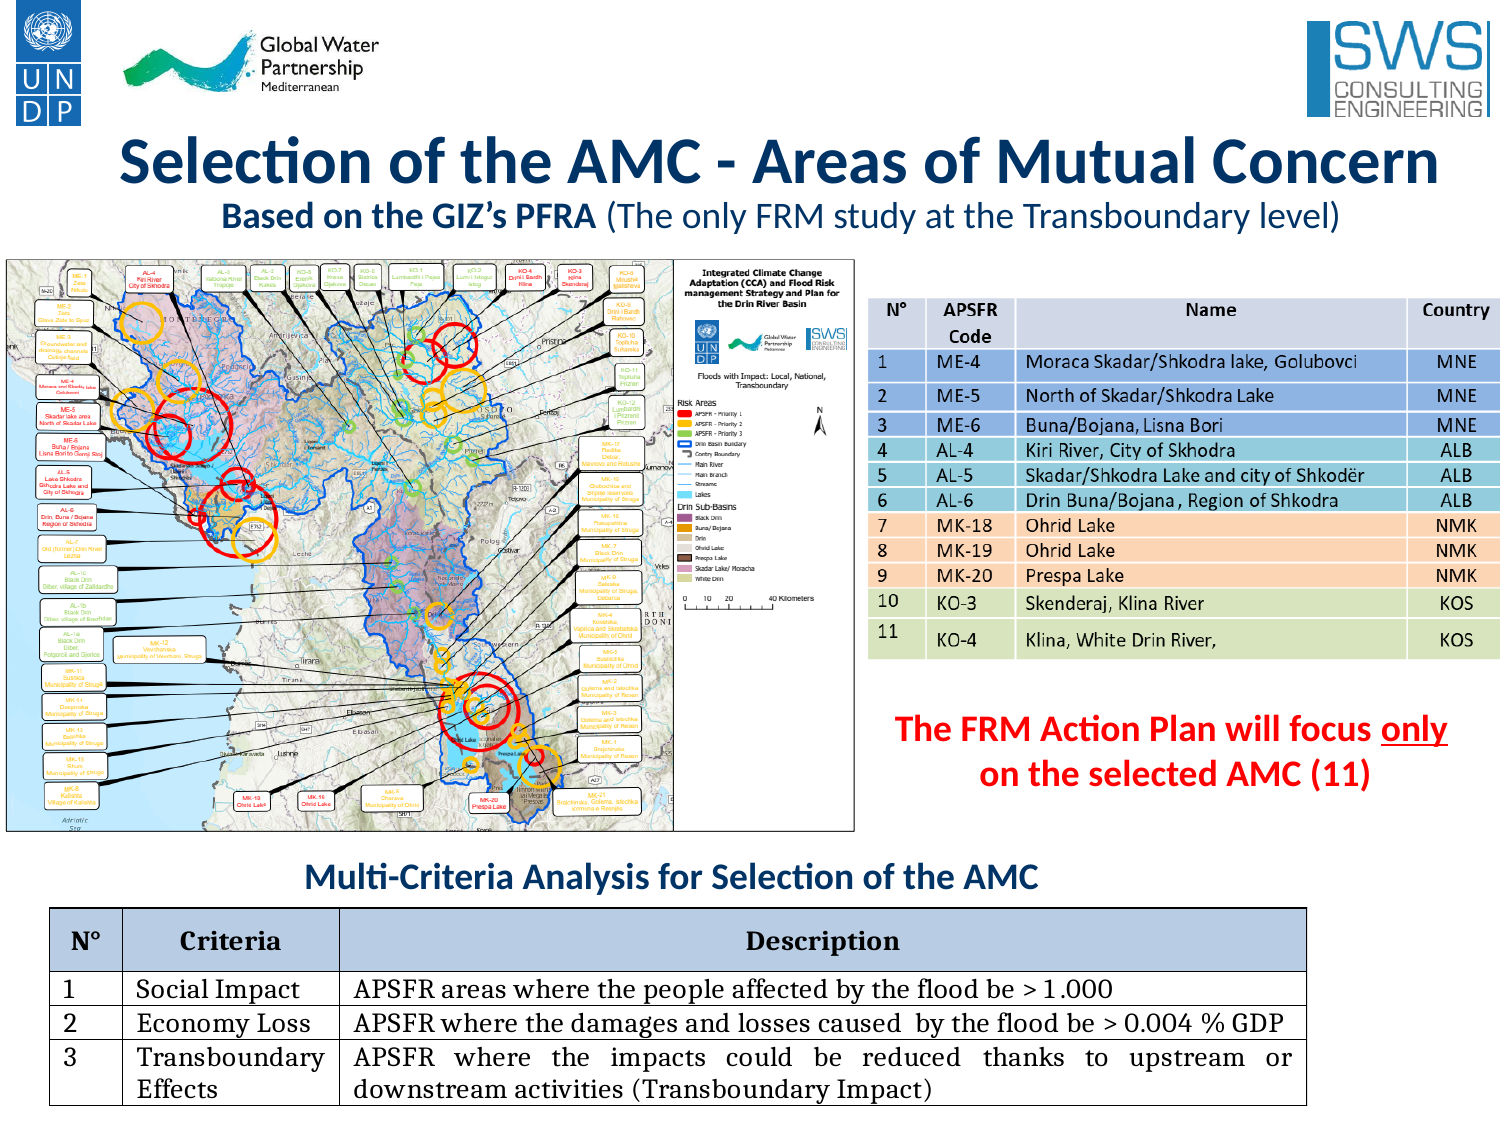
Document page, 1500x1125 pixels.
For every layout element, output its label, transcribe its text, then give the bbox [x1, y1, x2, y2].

text_box Based on the GIZ’s PFRA (The only FRM study at the Transboundary level) [206, 183, 1397, 244]
picture [1306, 21, 1490, 118]
text_box Multi-Criteria Analysis for Selection of the AMC [289, 844, 1146, 905]
text_box Selection of the AMC - Areas of Mutual Concern [48, 109, 1500, 205]
picture [866, 290, 1500, 665]
picture [16, 0, 81, 126]
picture [48, 907, 1308, 1118]
picture [123, 30, 379, 92]
picture [0, 252, 858, 835]
text_box The FRM Action Plan will focus only on the selected AMC (11) [866, 696, 1485, 801]
